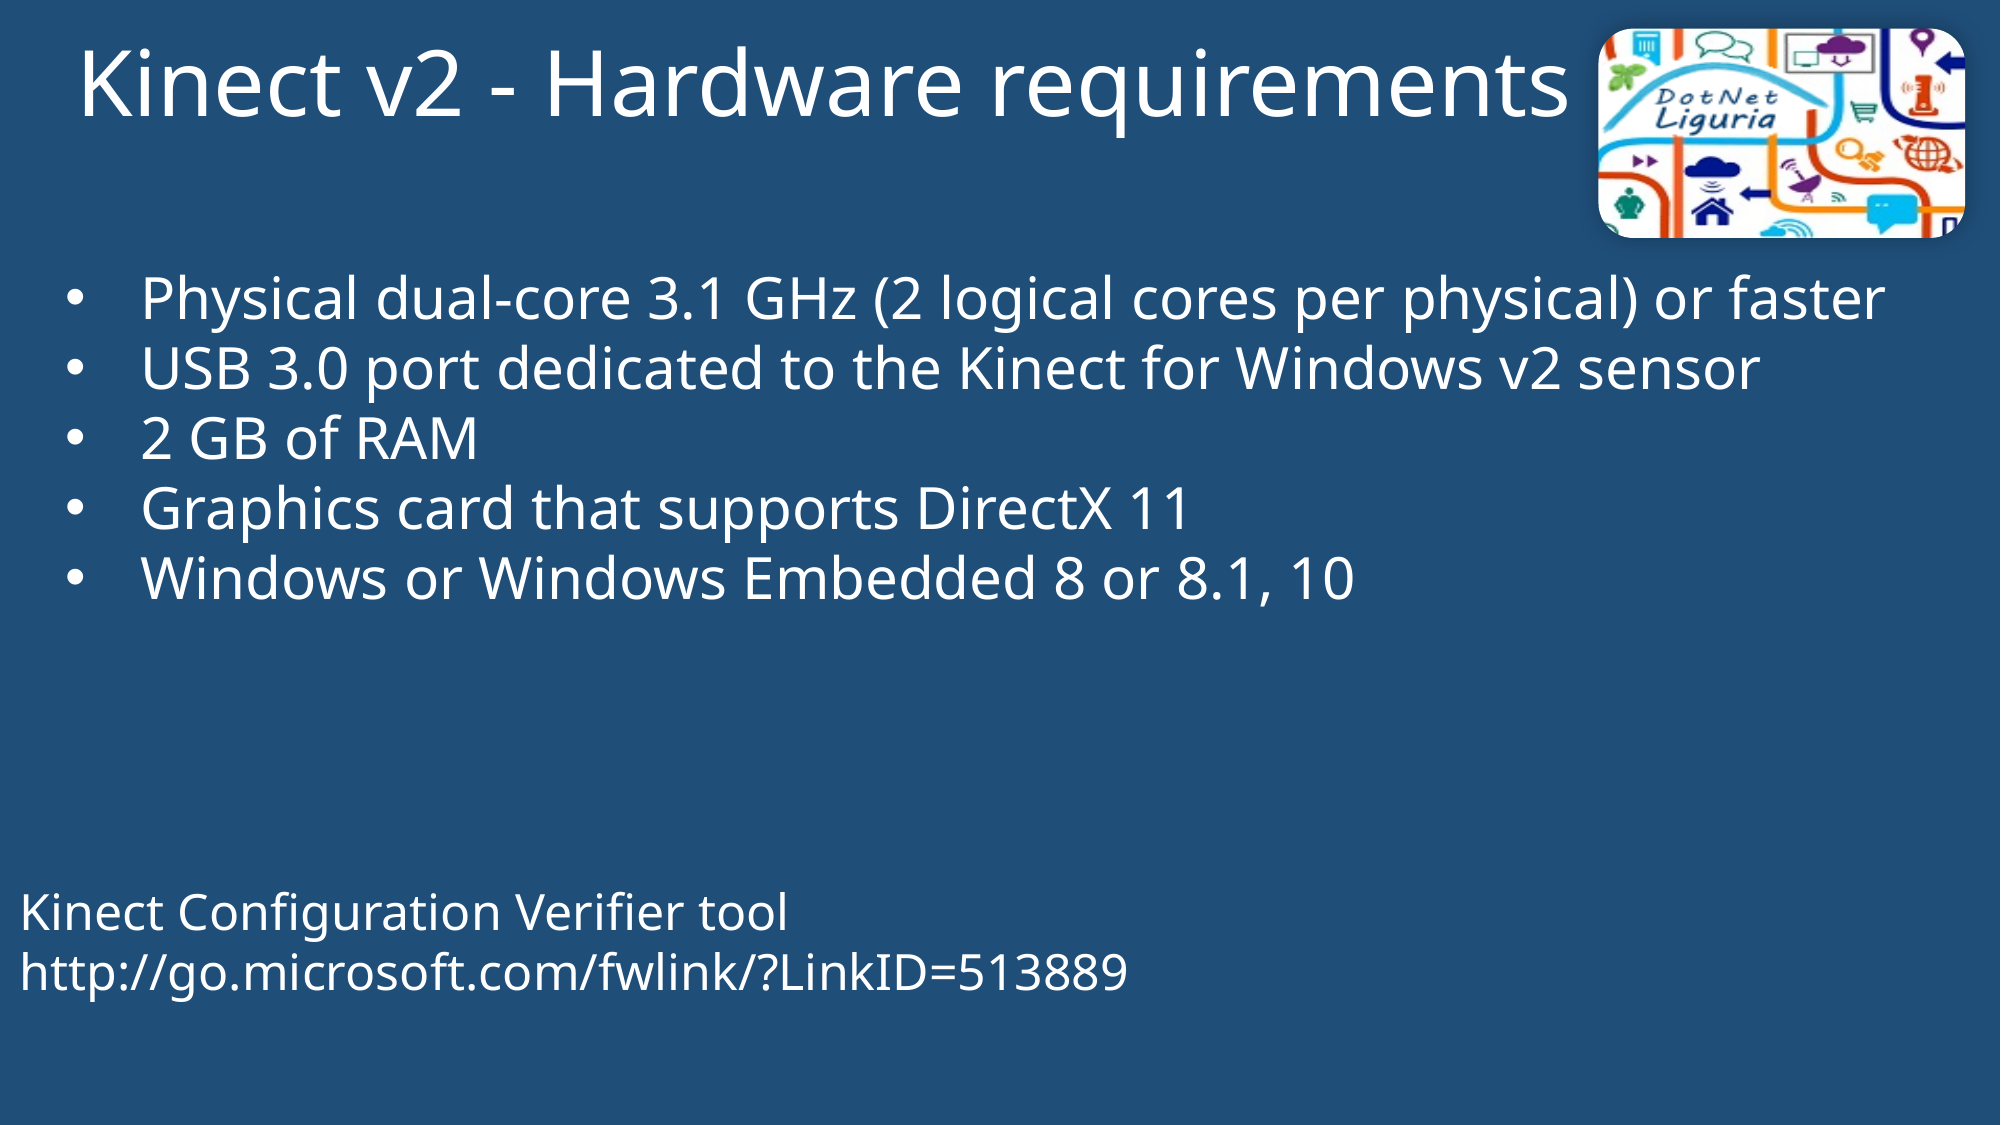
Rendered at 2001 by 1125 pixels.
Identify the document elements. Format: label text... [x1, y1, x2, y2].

picture [1598, 37, 1966, 238]
text_box Kinect v2 - Hardware requirements [62, 29, 1953, 205]
text_box Kinect Configuration Verifier tool http://go.microsoft.com/fwlink/?LinkID=513889 [4, 872, 1144, 1068]
text_box Physical dual-core 3.1 GHz (2 logical cores per physical) or faster USB 3.0 port dedicated to the Kinect for Windows v2 sensor 2 GB of RAM Graphics card that supports DirectX 11 Windows or Windows Embedded 8 or 8.1, 10 [65, 261, 1953, 689]
